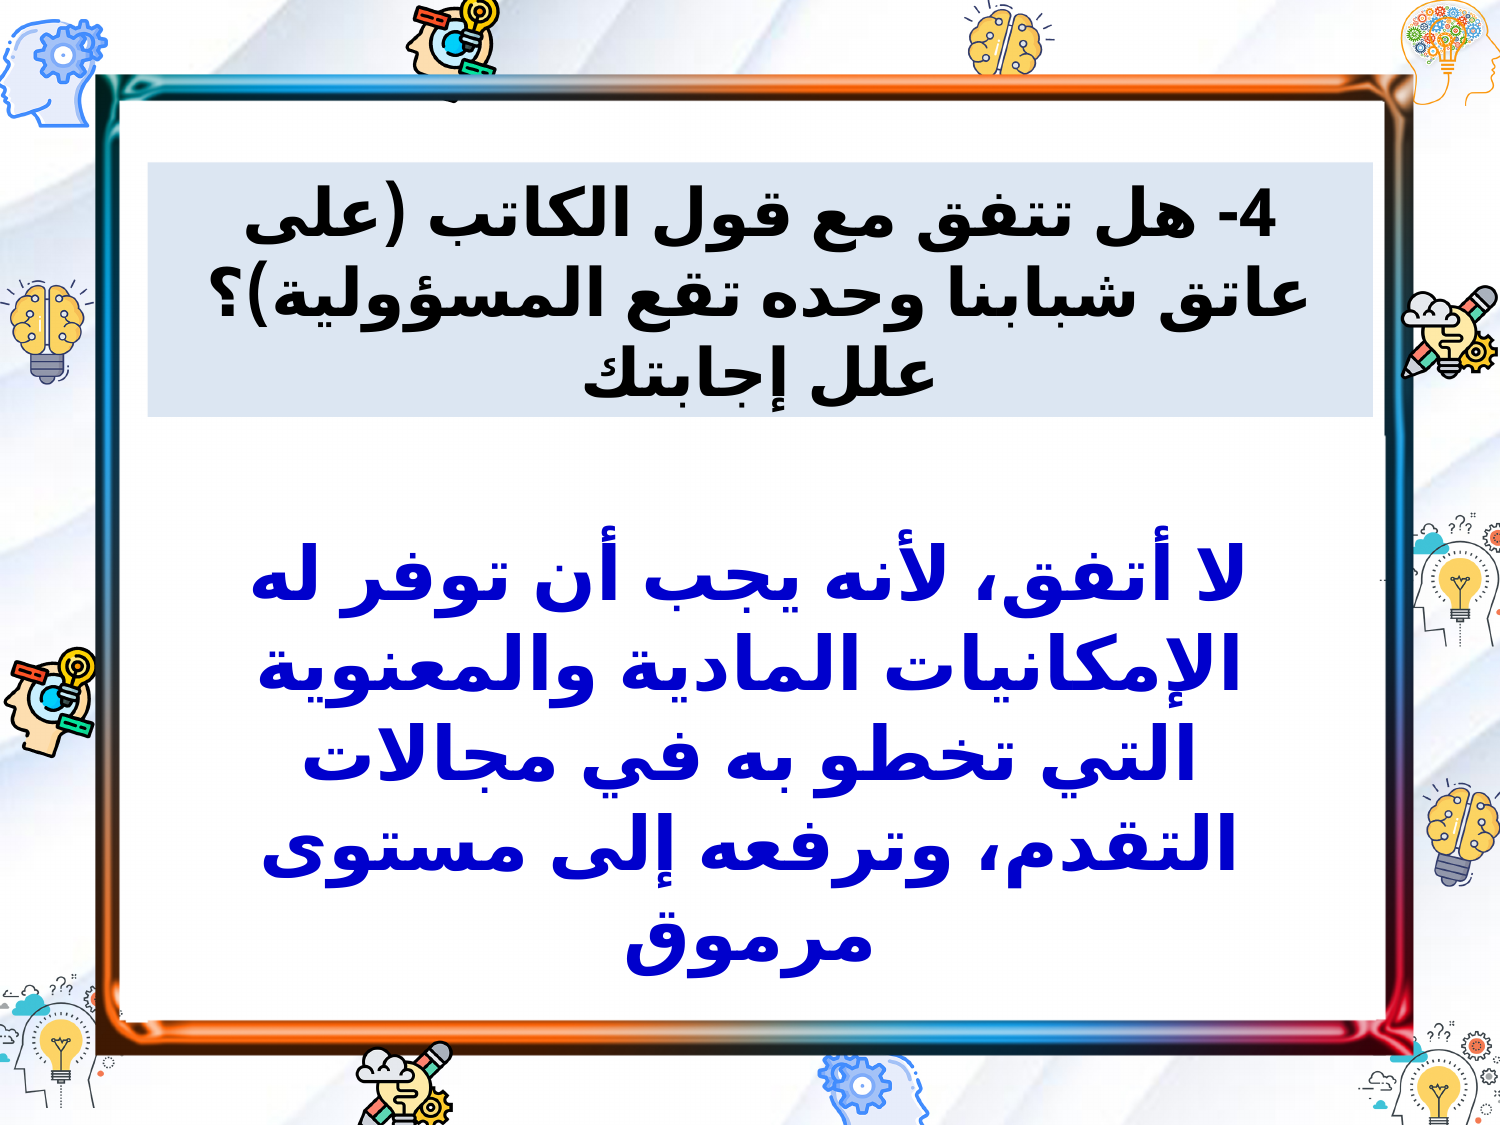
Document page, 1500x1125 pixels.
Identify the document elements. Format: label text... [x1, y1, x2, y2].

text_box 4- هل تتفق مع قول الكاتب (على عاتق شبابنا وحده تقع المسؤولية)؟ علل إجابتك [147, 162, 1373, 417]
text_box لا أتفق، لأنه يجب أن توفر له الإمكانيات المادية والمعنوية التي تخطو به في مجالات التقدم، وترفعه إلى مستوى مرموق [182, 518, 1317, 983]
picture [0, 0, 1500, 1125]
